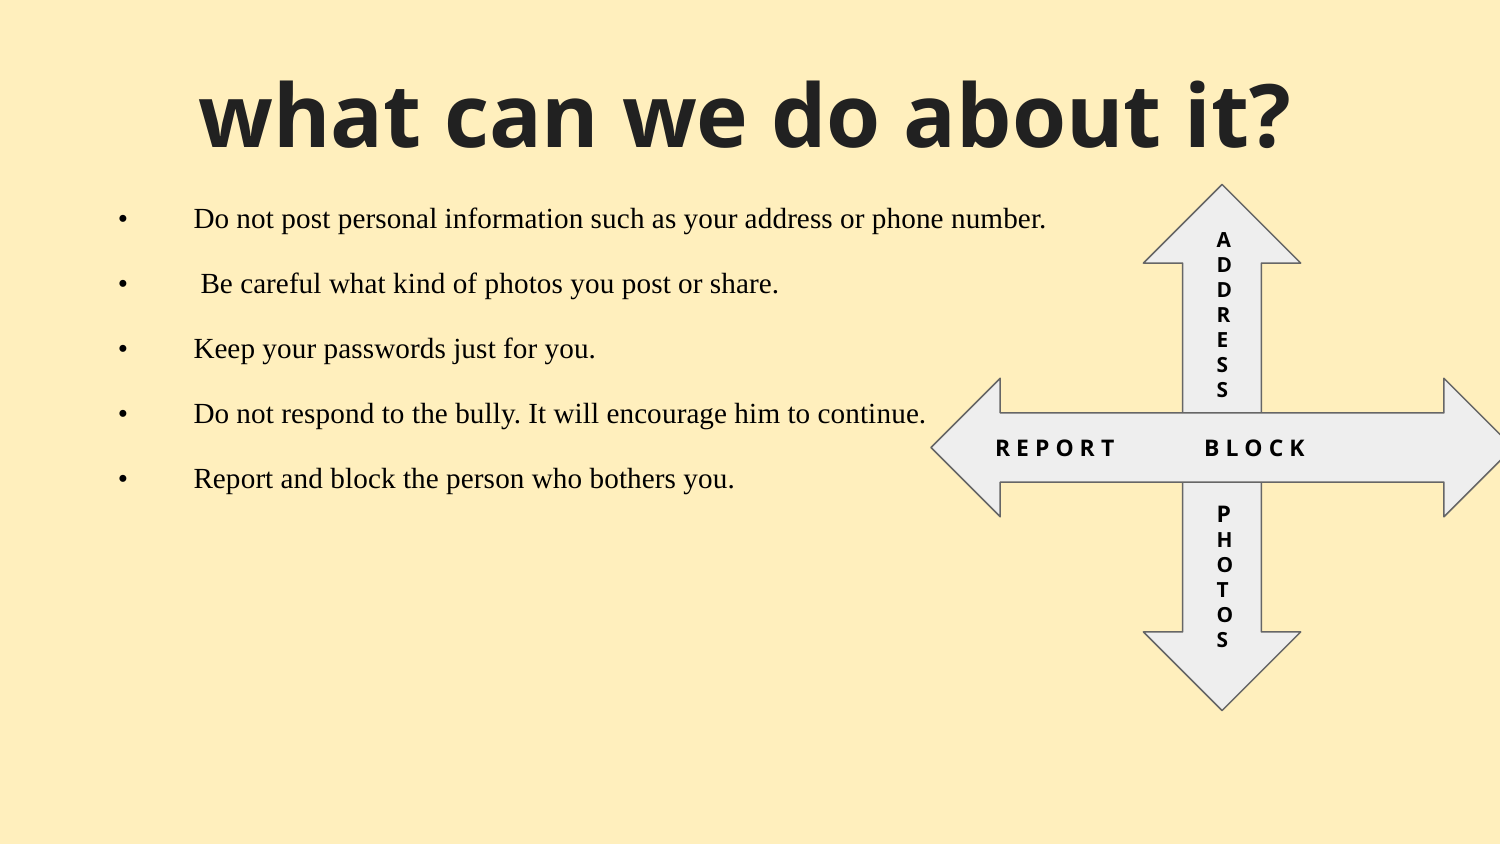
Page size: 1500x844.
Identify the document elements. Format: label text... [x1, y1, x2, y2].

text_box R E P O R T B L O C K [930, 378, 1500, 517]
list • Do not post personal information such as your address or phone number. • Be careful what kind of photos you post or share. • Keep your passwords just for you. • Do not respond to the bully. It will encourage him to continue. • Report and block the person who bothers you. [27, 119, 1426, 667]
title what can we do about it? [183, 44, 1500, 177]
text_box P H O T O S [1201, 484, 1259, 682]
text_box [1143, 184, 1249, 412]
text_box [1251, 213, 1301, 412]
text_box [1143, 483, 1301, 711]
text_box A D D R E S S [1201, 211, 1251, 412]
